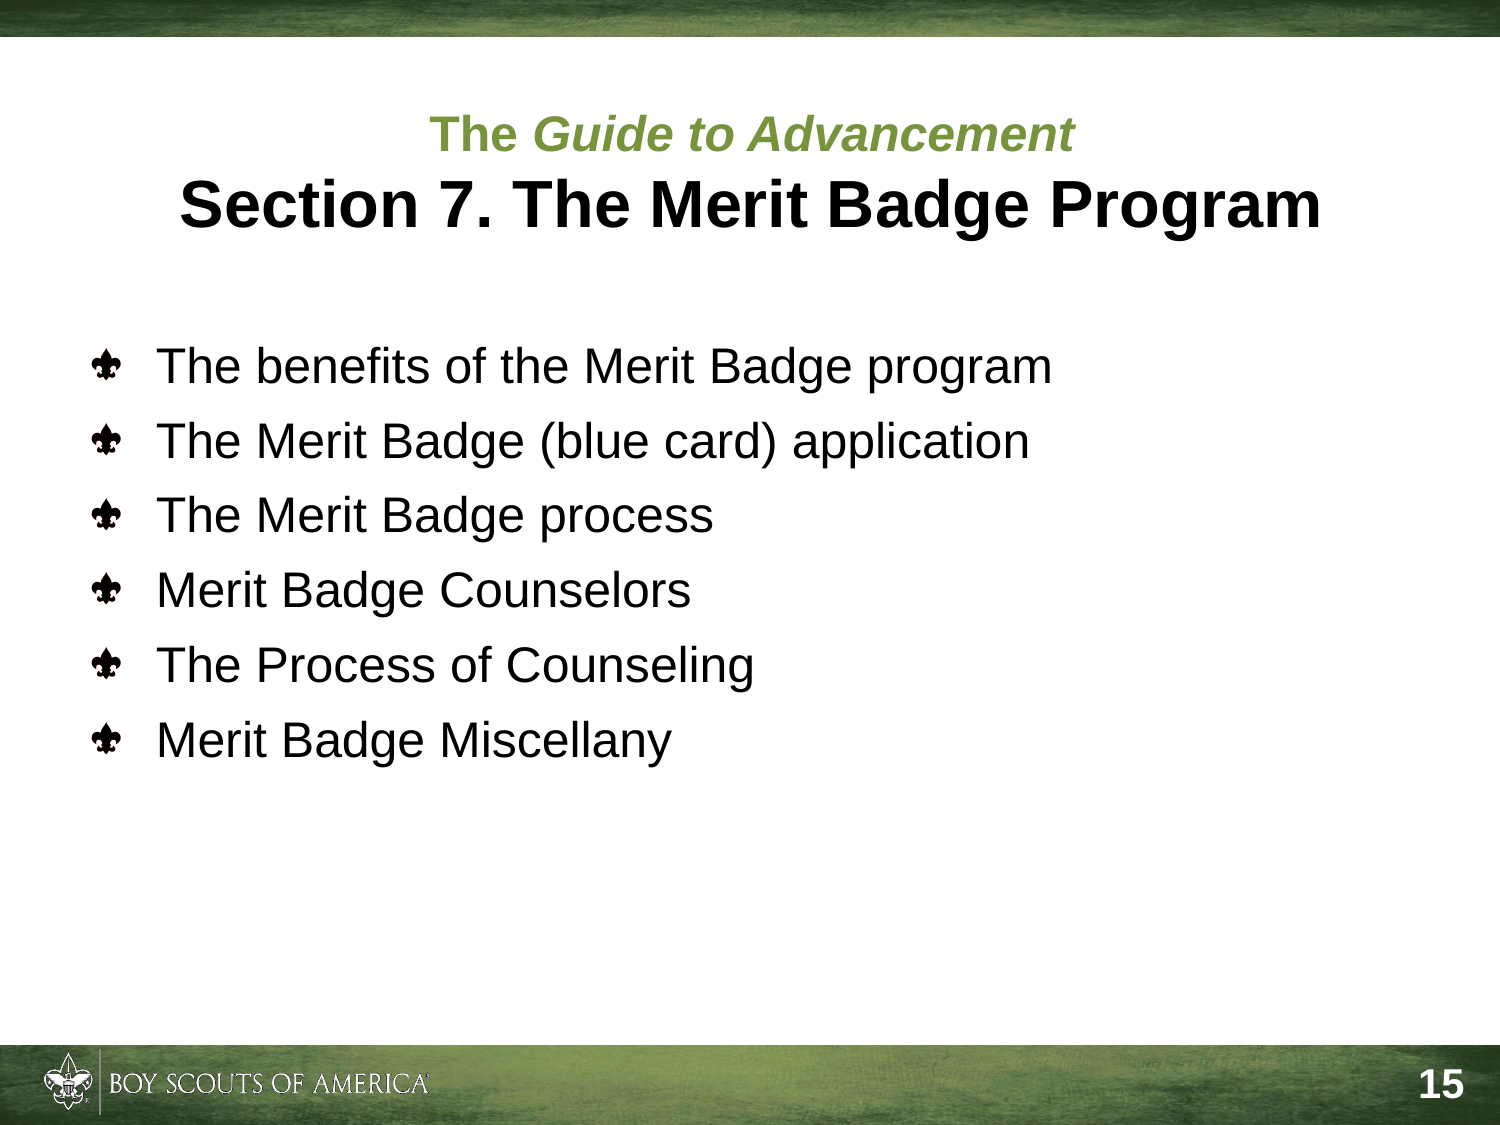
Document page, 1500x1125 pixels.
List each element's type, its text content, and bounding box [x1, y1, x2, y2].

picture [0, 1045, 1500, 1125]
picture [0, 0, 1500, 37]
picture [89, 496, 124, 532]
picture [89, 645, 124, 681]
list The benefits of the Merit Badge program The Merit Badge (blue card) application The Merit Badge process Merit Badge Counselors The Process of Counseling Merit Badge Miscellany [74, 332, 1426, 1010]
title The Guide to Advancement Section 7. The Merit Badge Program [77, 50, 1428, 292]
picture [89, 346, 124, 382]
picture [89, 570, 124, 606]
picture [89, 720, 124, 756]
picture [89, 421, 124, 457]
